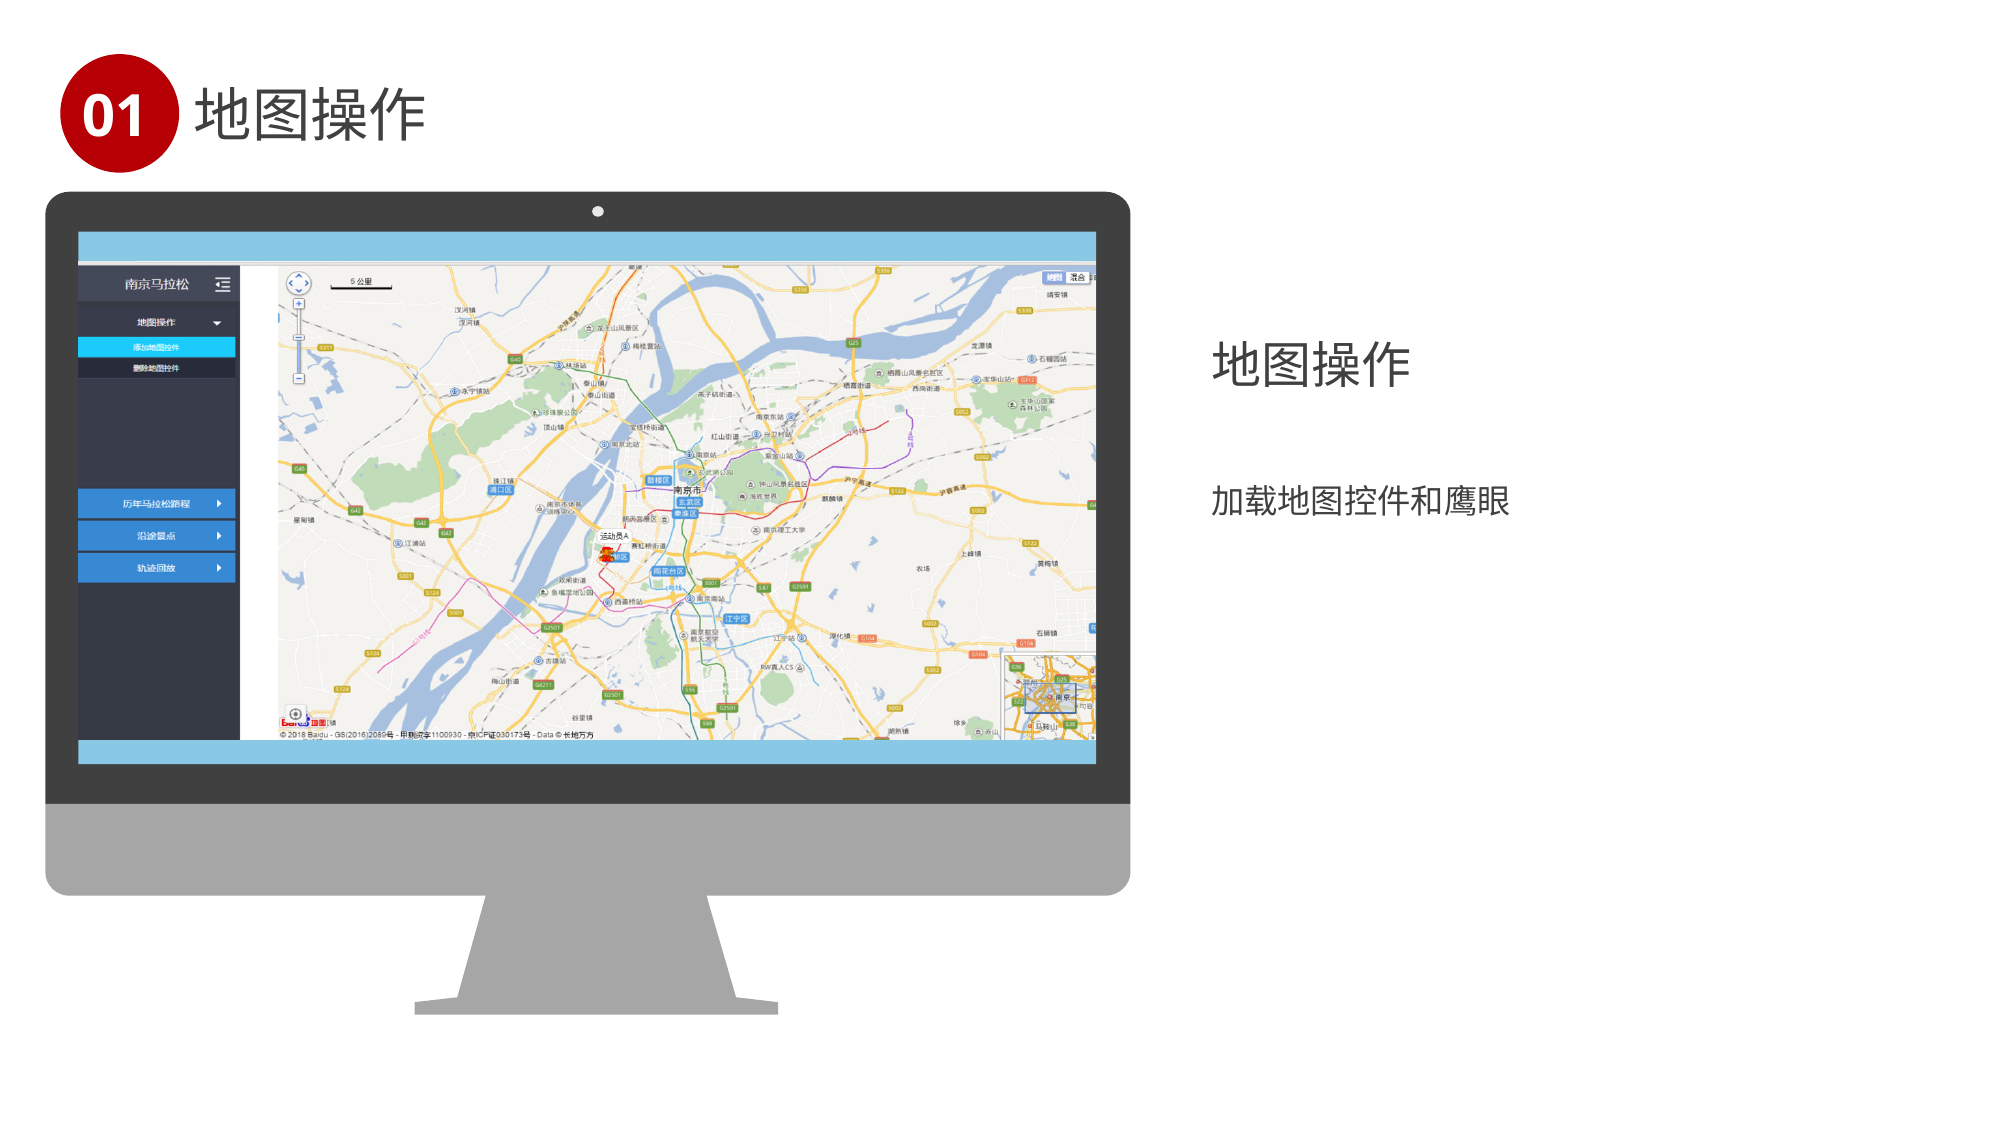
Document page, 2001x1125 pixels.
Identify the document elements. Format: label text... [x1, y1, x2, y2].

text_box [45, 191, 1131, 1052]
text_box 地图操作 [1196, 325, 1540, 401]
text_box 地图操作 [180, 70, 752, 156]
text_box 加载地图控件和鹰眼 [1196, 472, 2000, 528]
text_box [60, 54, 180, 173]
